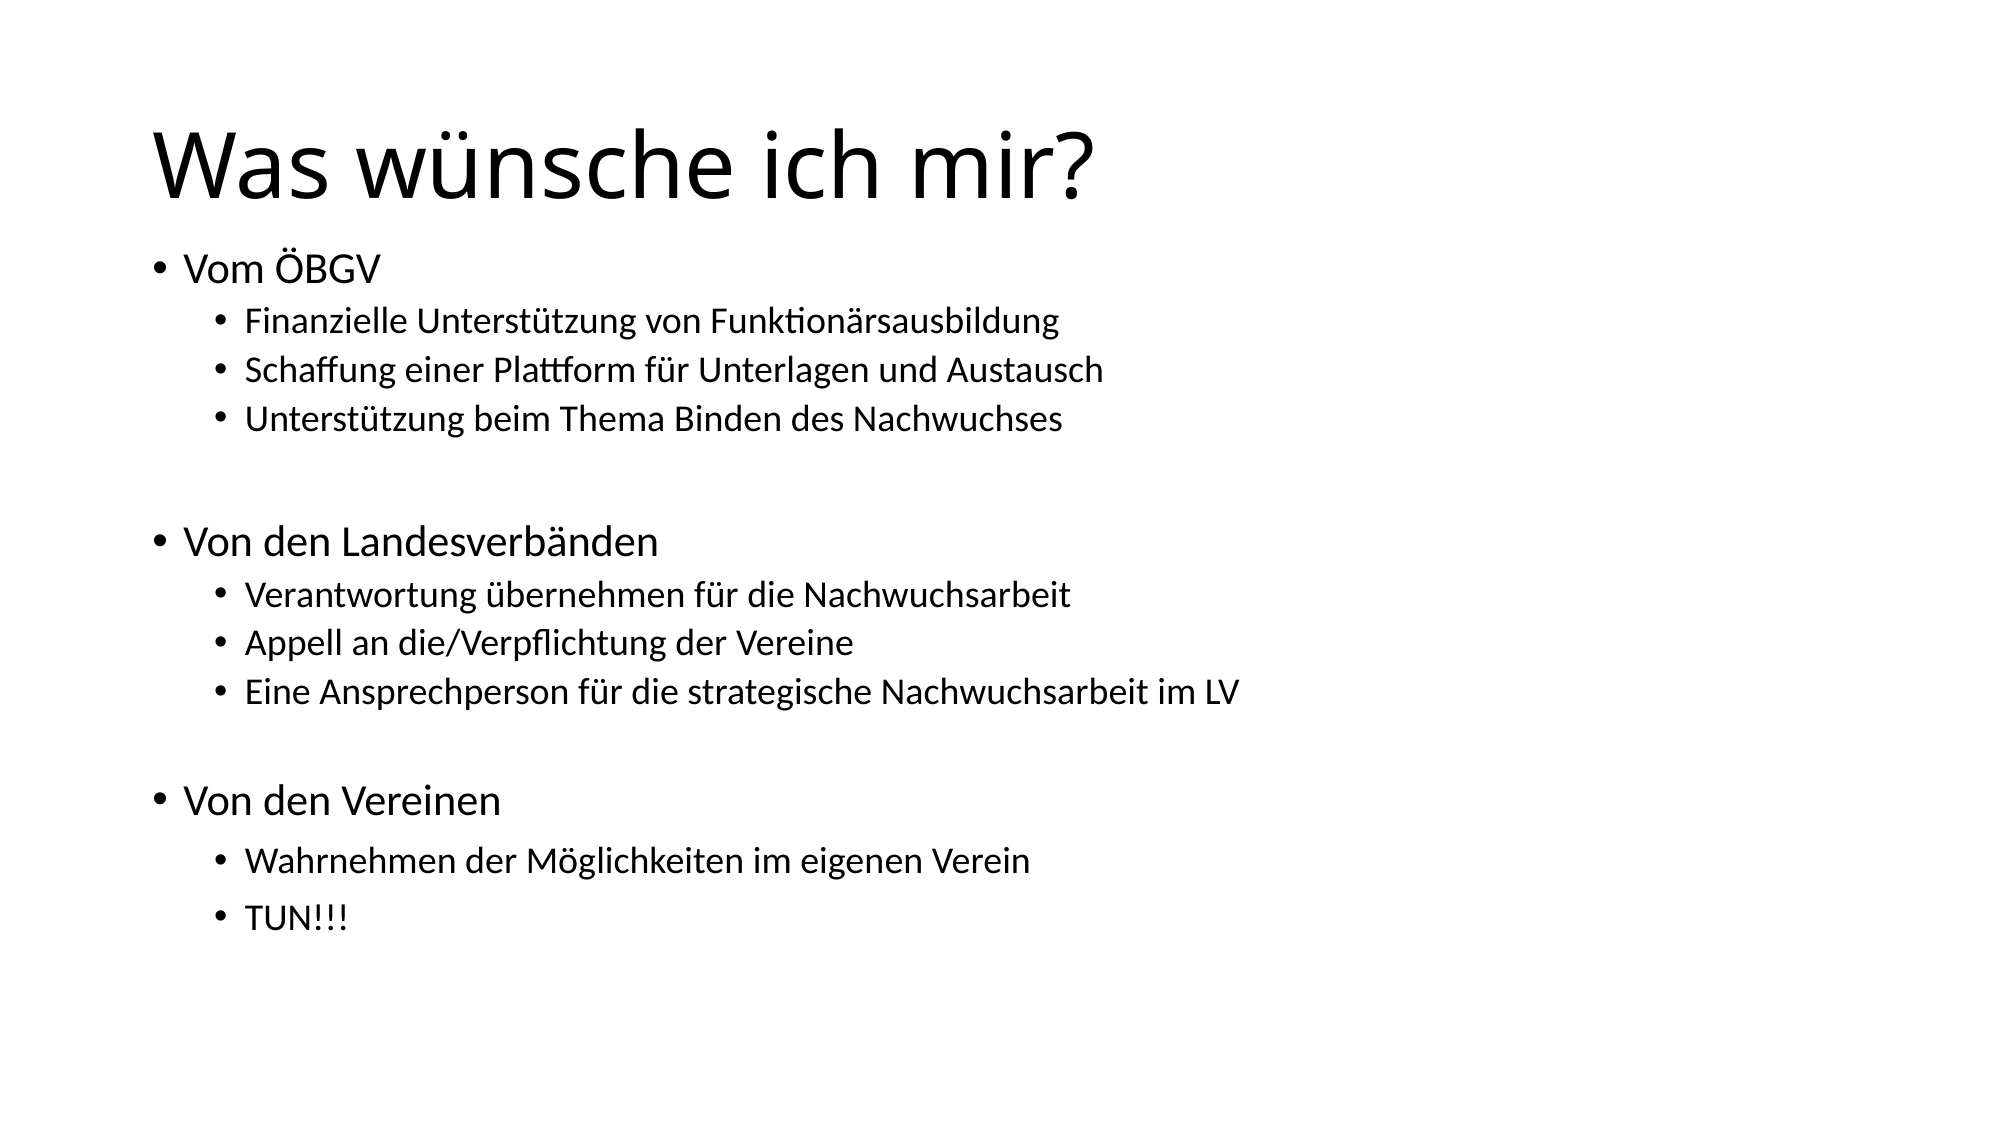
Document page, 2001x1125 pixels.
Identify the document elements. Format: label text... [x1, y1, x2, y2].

title Was wünsche ich mir? [137, 59, 1863, 238]
list Vom ÖBGV Finanzielle Unterstützung von Funktionärsausbildung Schaffung einer Plattform für Unterlagen und Austausch Unterstützung beim Thema Binden des Nachwuchses Von den Landesverbänden Verantwortung übernehmen für die Nachwuchsarbeit Appell an die/Verpflichtung der Vereine Eine Ansprechperson für die strategische Nachwuchsarbeit im LV Von den Vereinen Wahrnehmen der Möglichkeiten im eigenen Verein TUN!!! [137, 238, 1863, 952]
